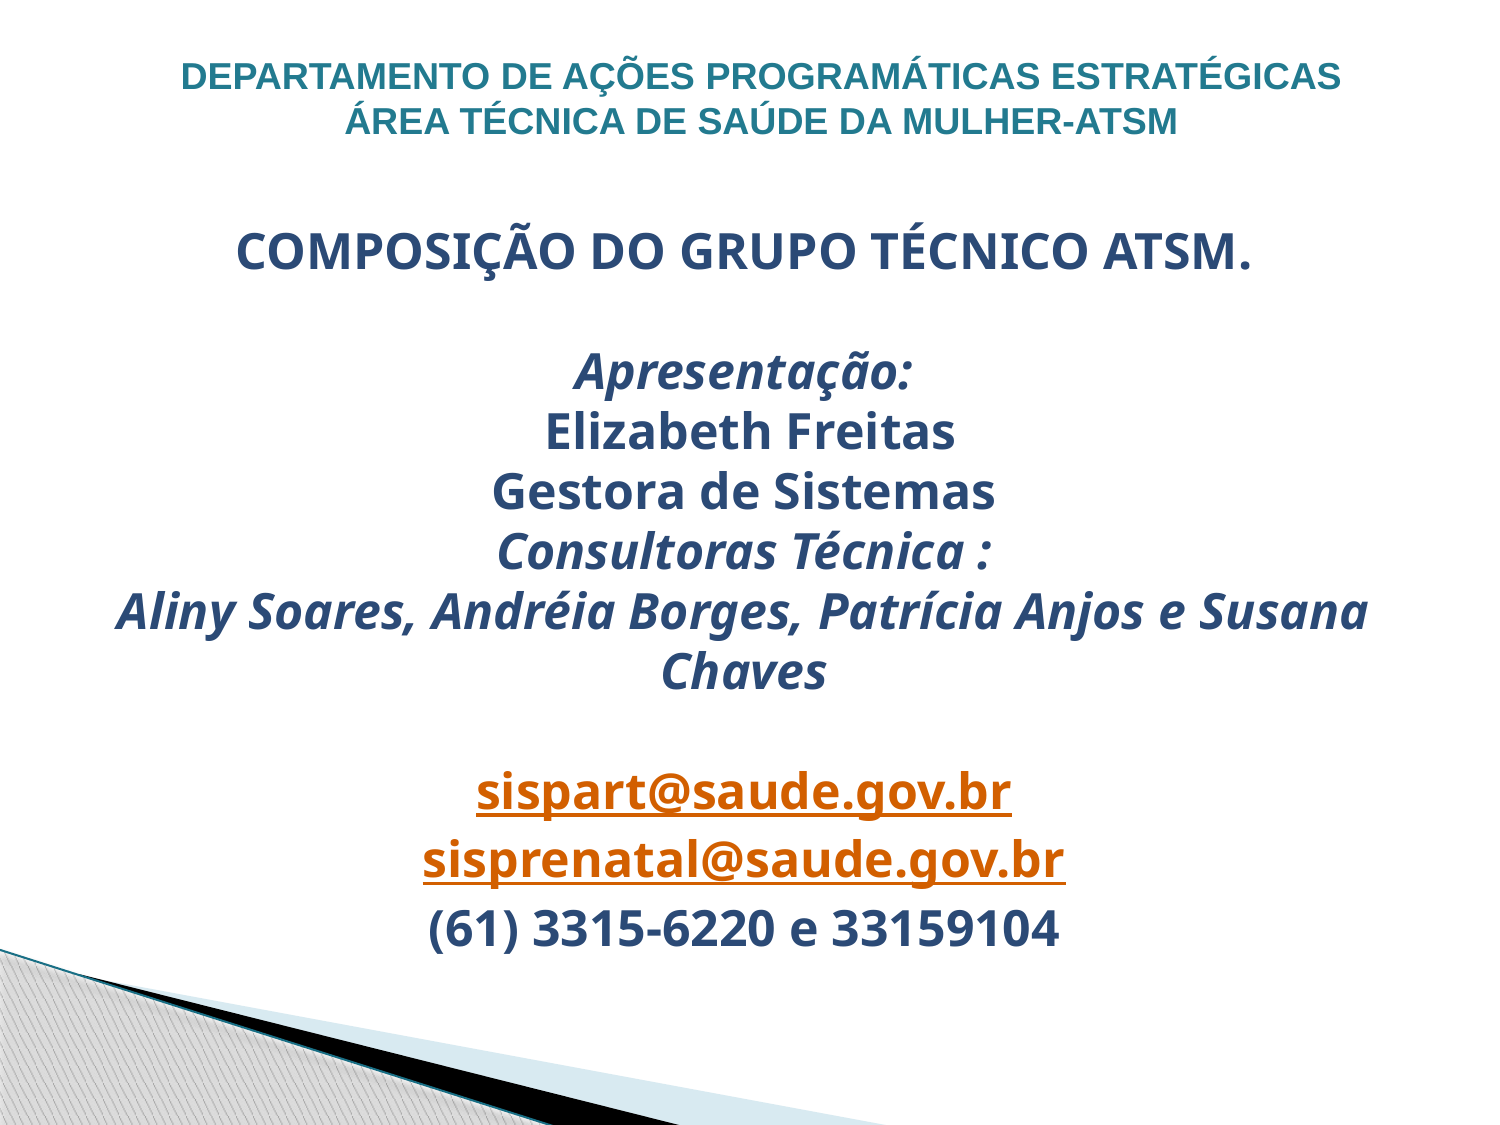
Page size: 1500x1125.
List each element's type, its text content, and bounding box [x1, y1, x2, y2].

text_box COMPOSIÇÃO DO GRUPO TÉCNICO ATSM. Apresentação: Elizabeth Freitas Gestora de Sistemas Consultoras Técnica : Aliny Soares, Andréia Borges, Patrícia Anjos e Susana Chaves sispart@saude.gov.br sisprenatal@saude.gov.br (61) 3315-6220 e 33159104 [35, 152, 1454, 1044]
text_box DEPARTAMENTO DE AÇÕES PROGRAMÁTICAS ESTRATÉGICAS ÁREA TÉCNICA DE SAÚDE DA MULHER-ATSM [23, 0, 1500, 150]
